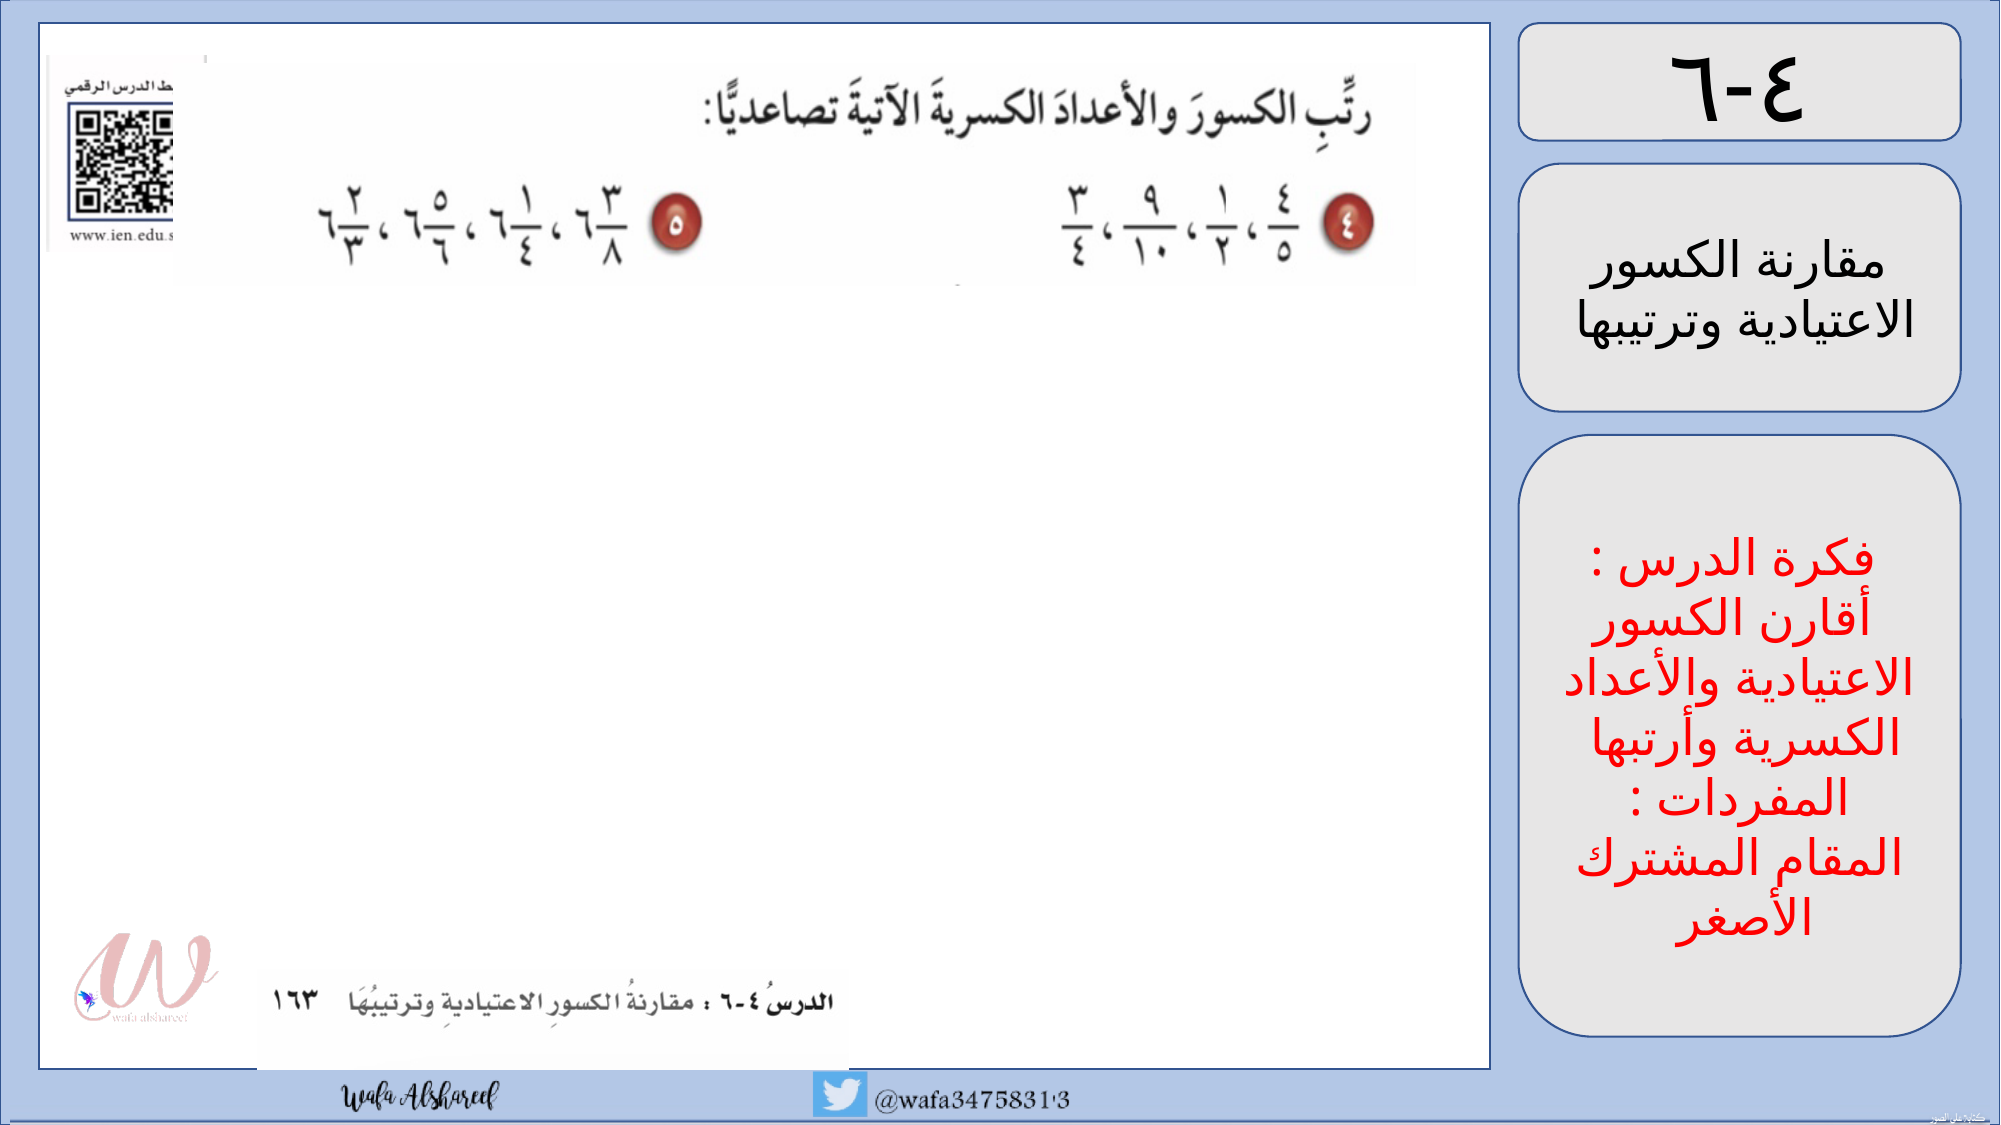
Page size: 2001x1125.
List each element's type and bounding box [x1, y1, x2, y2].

text_box [1990, 0, 2000, 1125]
text_box [0, 0, 10, 811]
picture [0, 0, 1990, 1125]
